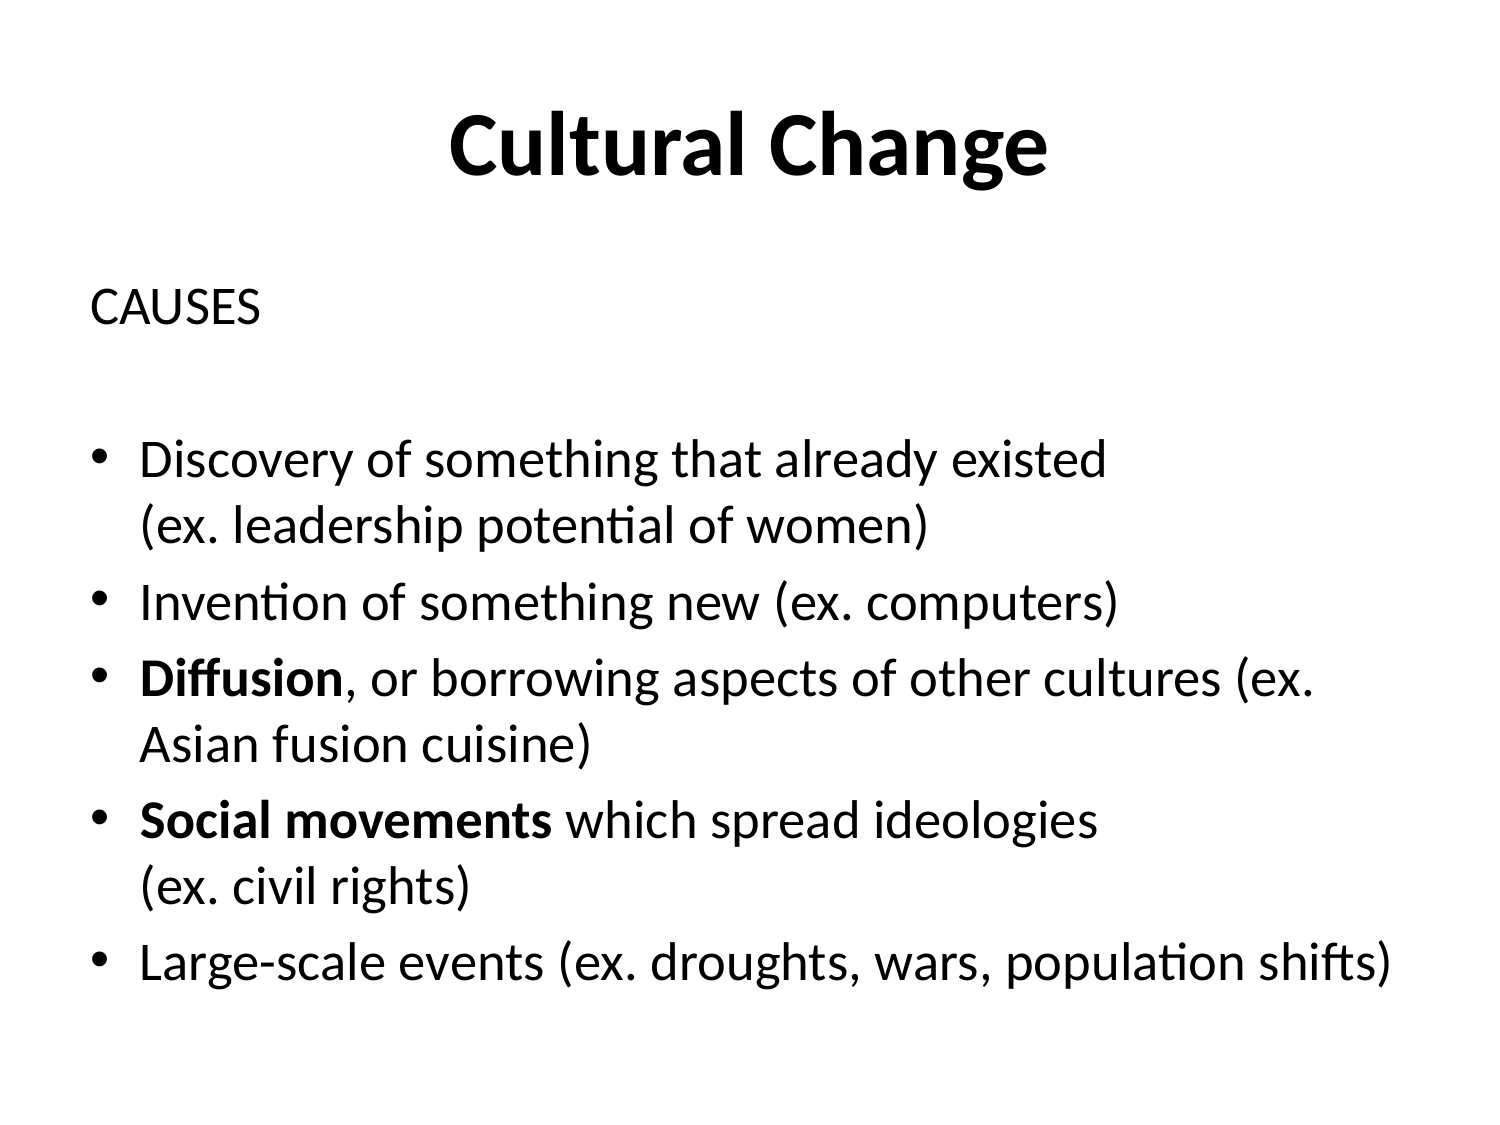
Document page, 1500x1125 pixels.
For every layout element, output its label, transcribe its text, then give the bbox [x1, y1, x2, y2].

title Cultural Change [75, 45, 1425, 233]
list CAUSES Discovery of something that already existed (ex. leadership potential of women) Invention of something new (ex. computers) Diffusion, or borrowing aspects of other cultures (ex. Asian fusion cuisine) Social movements which spread ideologies (ex. civil rights) Large-scale events (ex. droughts, wars, population shifts) [75, 262, 1425, 1050]
